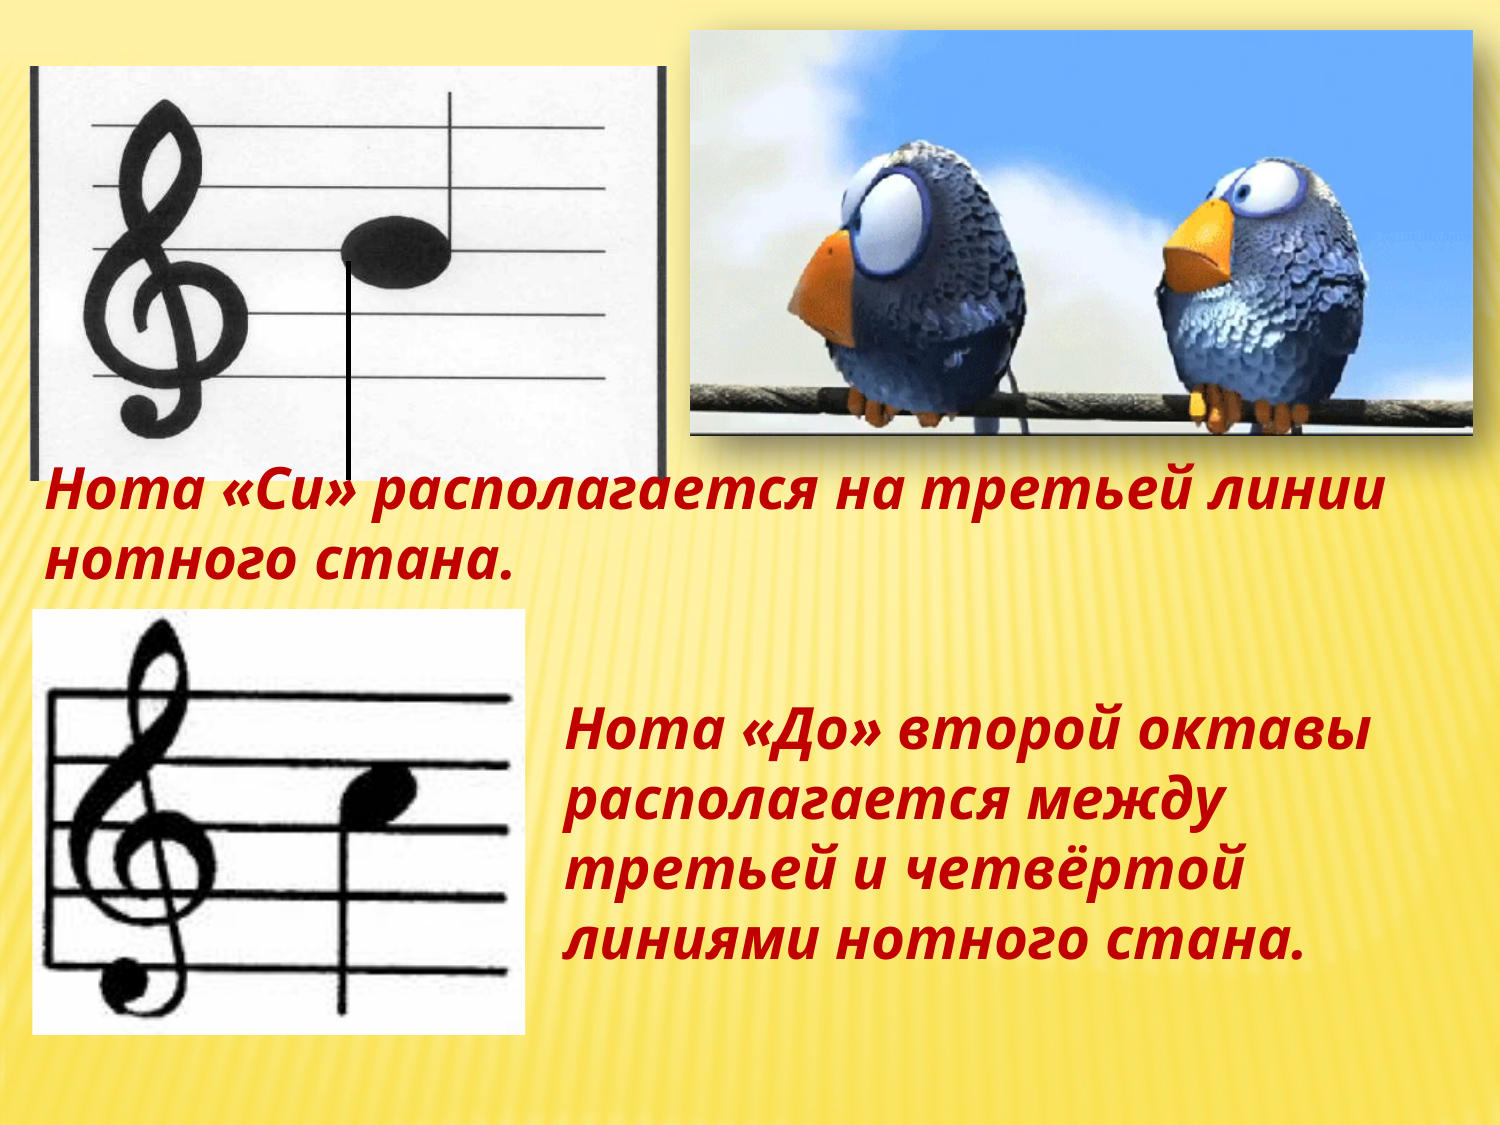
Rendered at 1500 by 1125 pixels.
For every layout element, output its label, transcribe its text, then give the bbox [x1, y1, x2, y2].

text_box Нота «Си» располагается на третьей линии нотного стана. [29, 443, 1500, 599]
picture [29, 66, 668, 481]
text_box Нота «До» второй октавы располагается между третьей и четвёртой линиями нотного стана. [549, 683, 1471, 979]
picture [32, 609, 526, 1036]
picture [690, 30, 1473, 436]
